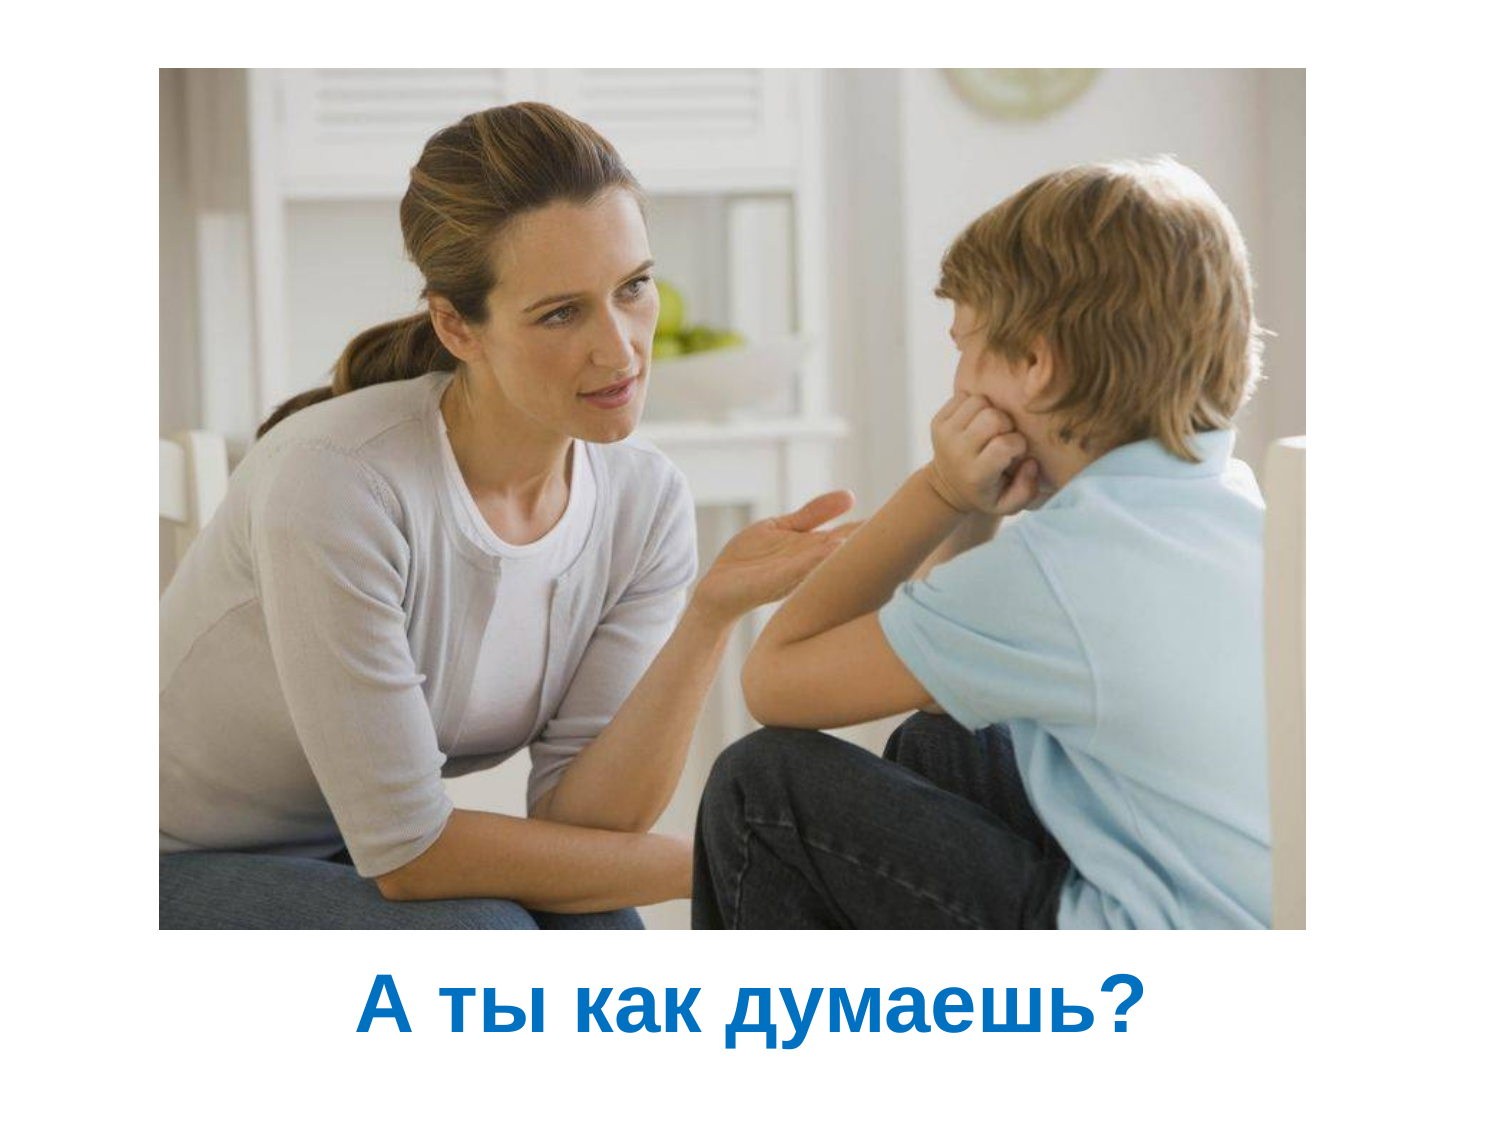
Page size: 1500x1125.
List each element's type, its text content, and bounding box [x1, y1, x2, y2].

title А ты как думаешь? [76, 905, 1427, 1093]
picture [159, 68, 1306, 930]
